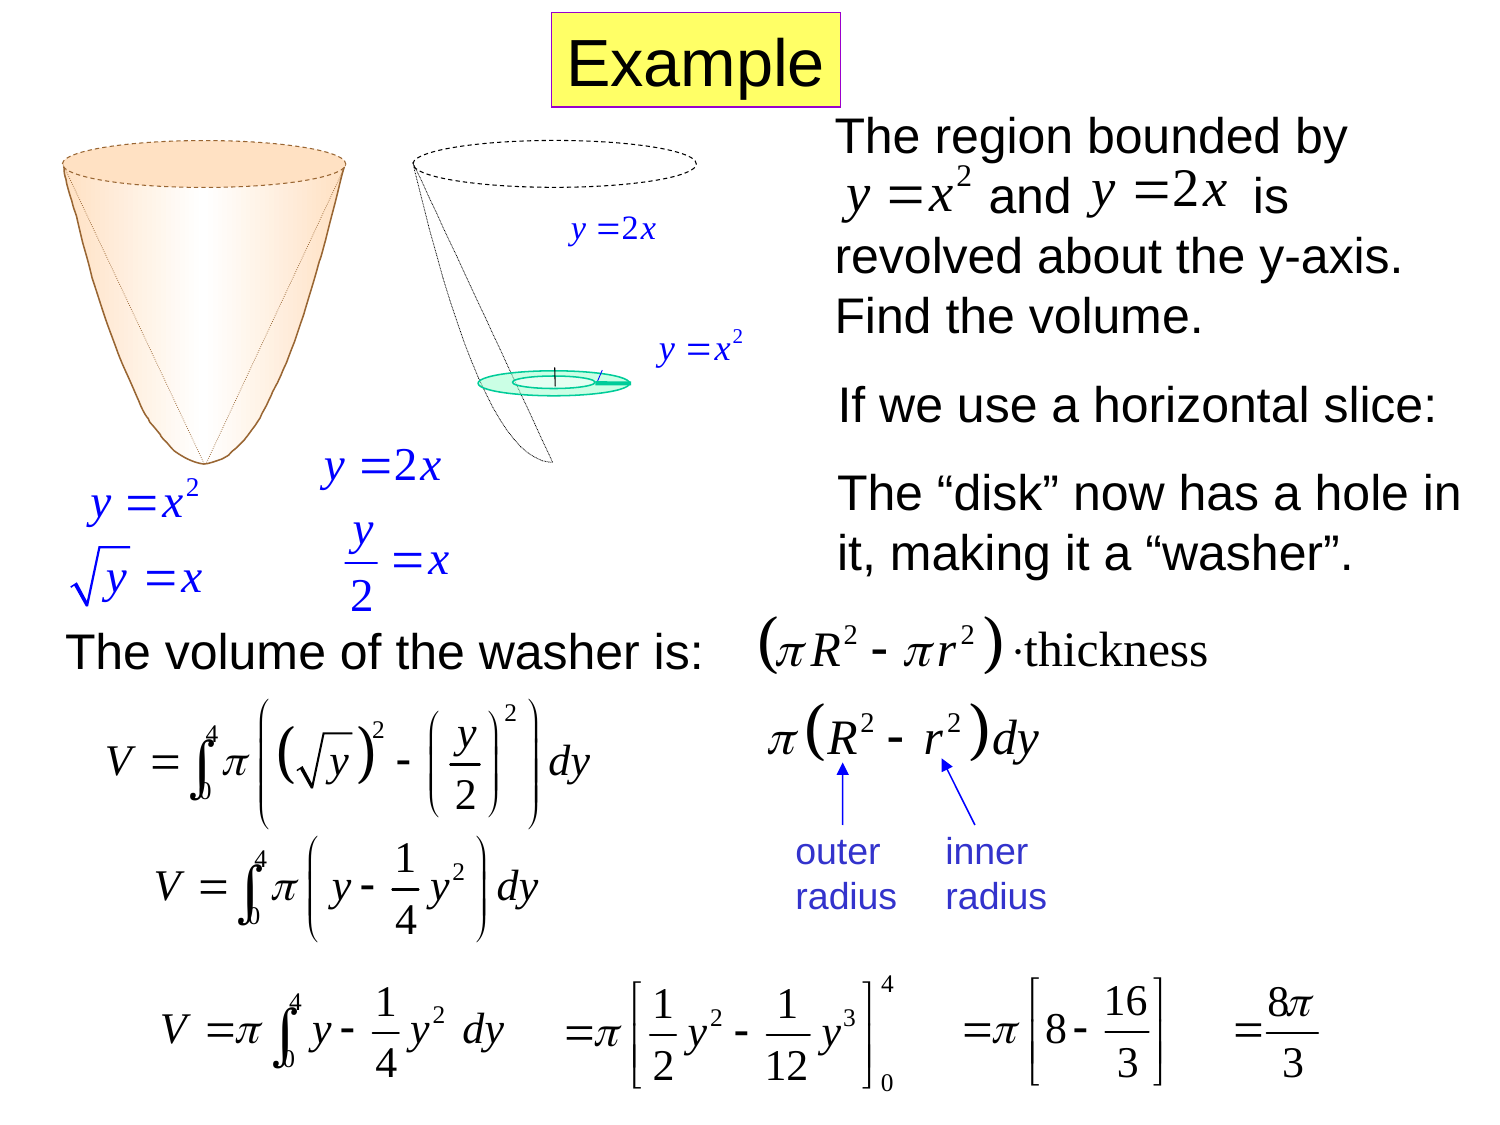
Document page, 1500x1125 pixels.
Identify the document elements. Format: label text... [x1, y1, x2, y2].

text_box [477, 370, 630, 396]
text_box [62, 140, 346, 465]
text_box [78, 466, 209, 535]
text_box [832, 151, 983, 234]
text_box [150, 827, 547, 952]
picture [362, 124, 888, 501]
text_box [953, 969, 1178, 1095]
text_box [1224, 973, 1328, 1088]
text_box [555, 961, 901, 1102]
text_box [312, 437, 451, 501]
text_box The “disk” now has a hole in it, making it a “washer”. [822, 452, 1488, 588]
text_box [157, 973, 513, 1088]
text_box inner radius [930, 819, 1063, 925]
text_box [562, 208, 663, 255]
text_box Example [551, 12, 841, 108]
text_box The region bounded by and is revolved about the y-axis. Find the volume. [819, 96, 1473, 352]
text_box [49, 608, 1216, 701]
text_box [337, 499, 460, 622]
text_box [102, 691, 601, 838]
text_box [1078, 155, 1238, 230]
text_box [62, 537, 212, 617]
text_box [649, 320, 751, 376]
text_box If we use a horizontal slice: [891, 365, 1453, 440]
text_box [762, 696, 1048, 788]
text_box outer radius [780, 819, 913, 925]
